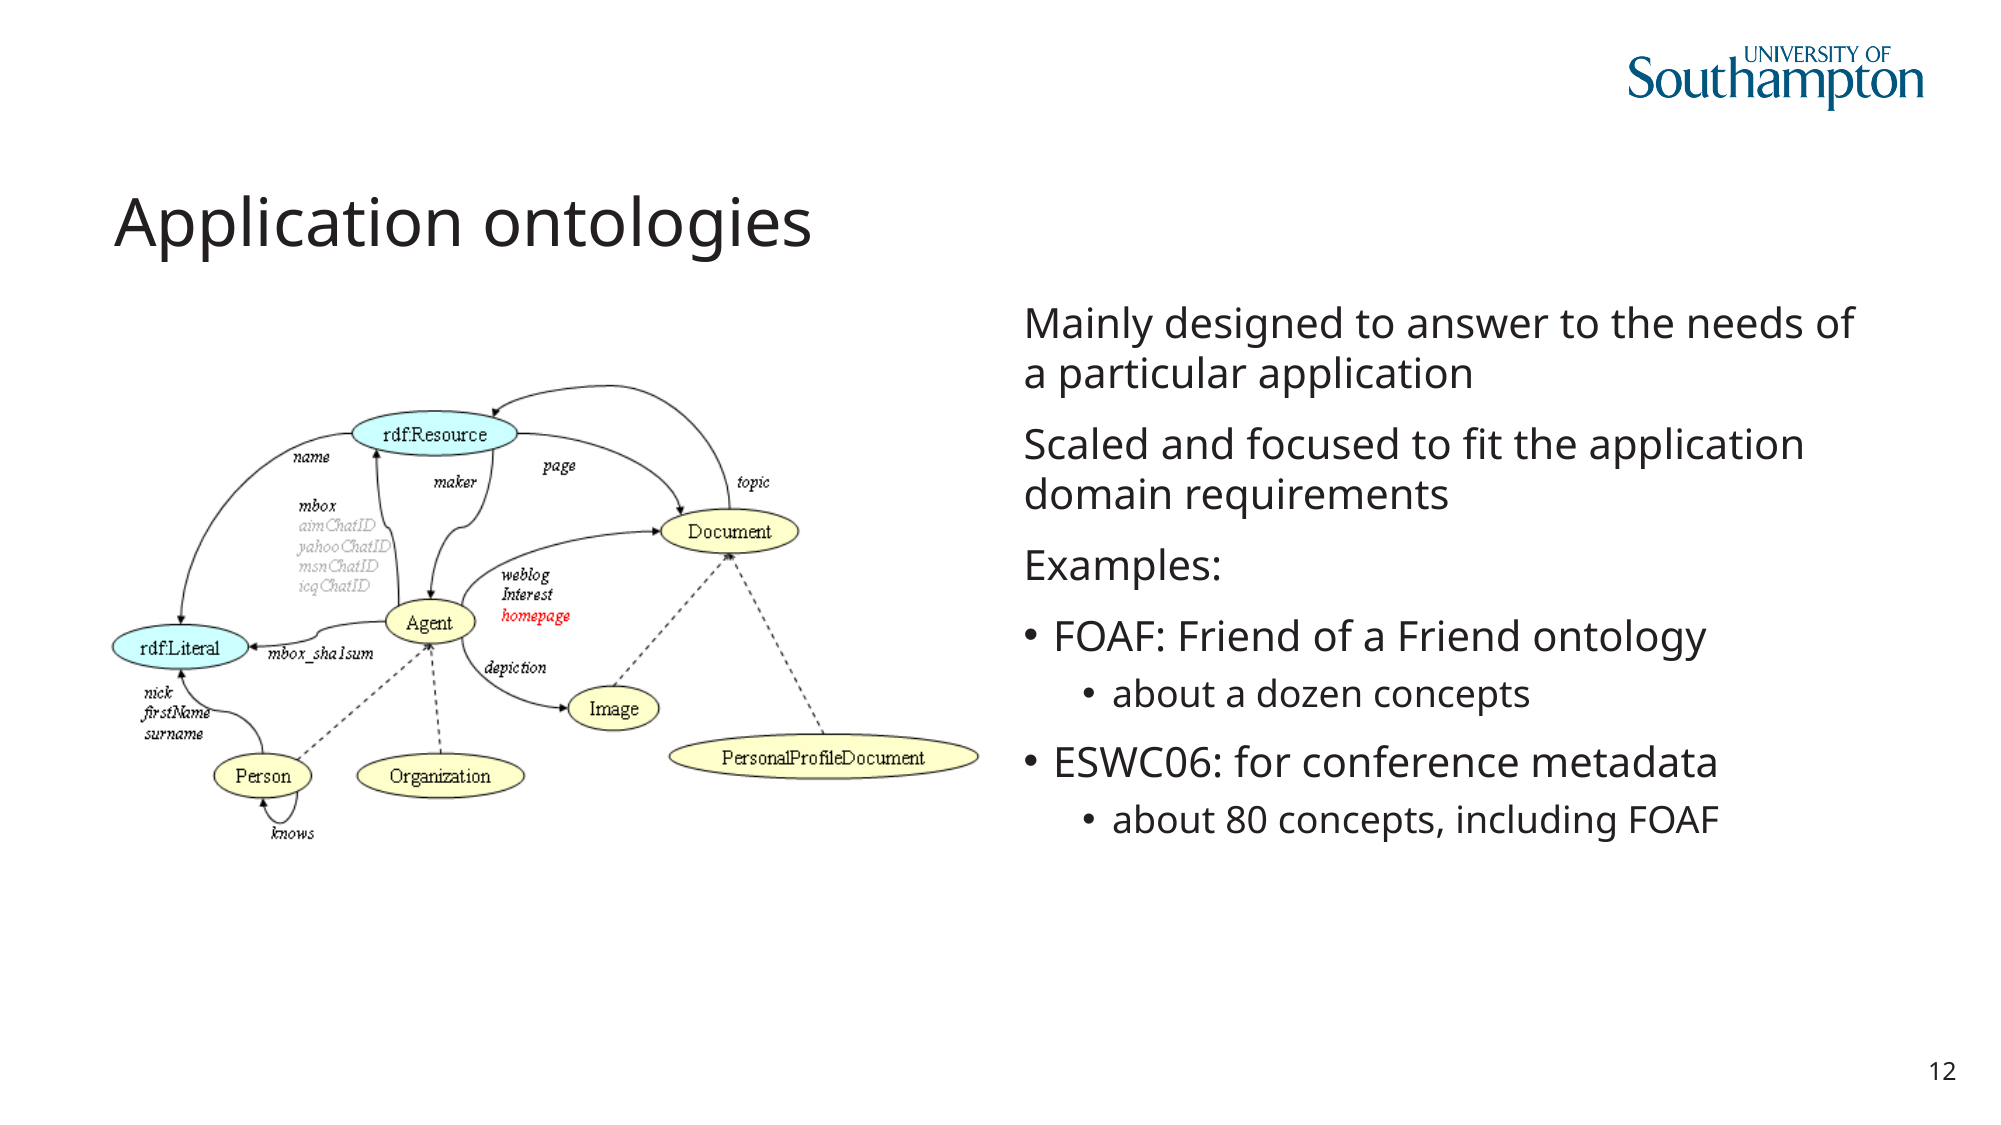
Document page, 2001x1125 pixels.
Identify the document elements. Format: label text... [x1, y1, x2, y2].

picture [1629, 71, 1648, 95]
list Mainly designed to answer to the needs of a particular application Scaled and focused to fit the application domain requirements Examples: FOAF: Friend of a Friend ontology about a dozen concepts ESWC06: for conference metadata about 80 concepts, including FOAF [1011, 290, 1898, 1024]
picture [1869, 48, 1877, 60]
title Application ontologies [102, 113, 1898, 268]
picture [1629, 46, 1924, 111]
text_box [1012, 287, 1675, 1012]
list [102, 358, 989, 865]
